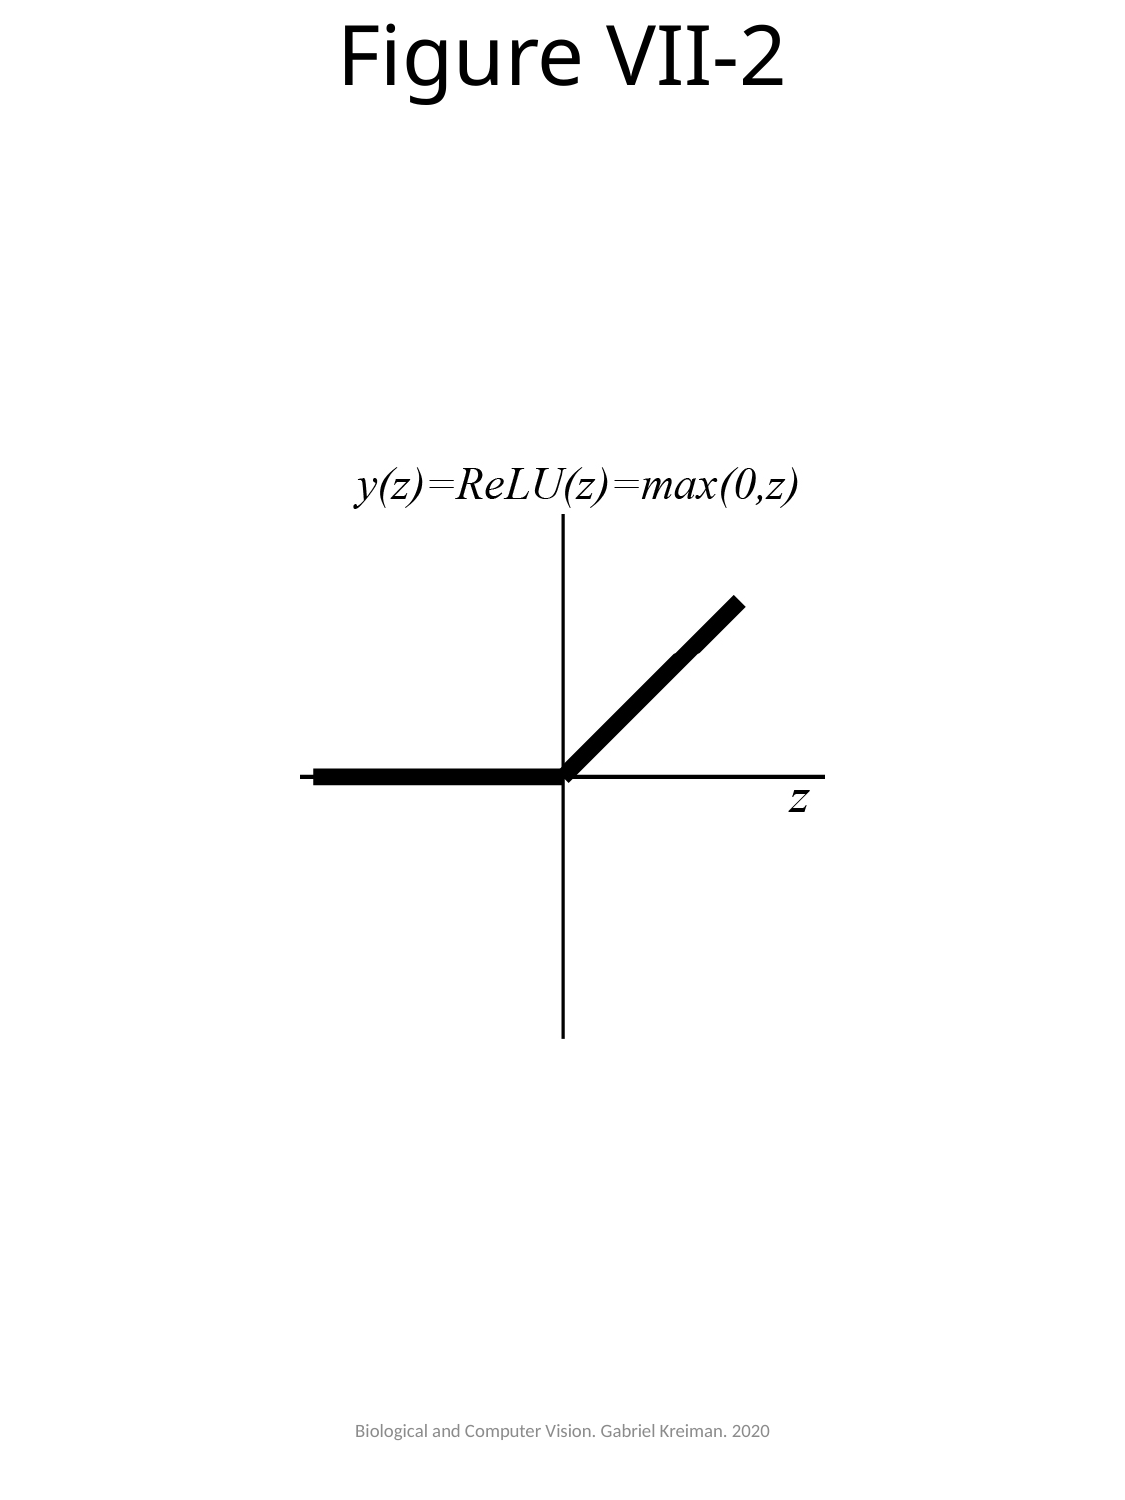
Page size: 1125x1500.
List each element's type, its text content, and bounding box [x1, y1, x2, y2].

picture [300, 461, 825, 1039]
title Figure VII-2 [77, 0, 1048, 118]
footer Biological and Computer Vision. Gabriel Kreiman. 2020 [0, 1390, 1125, 1471]
